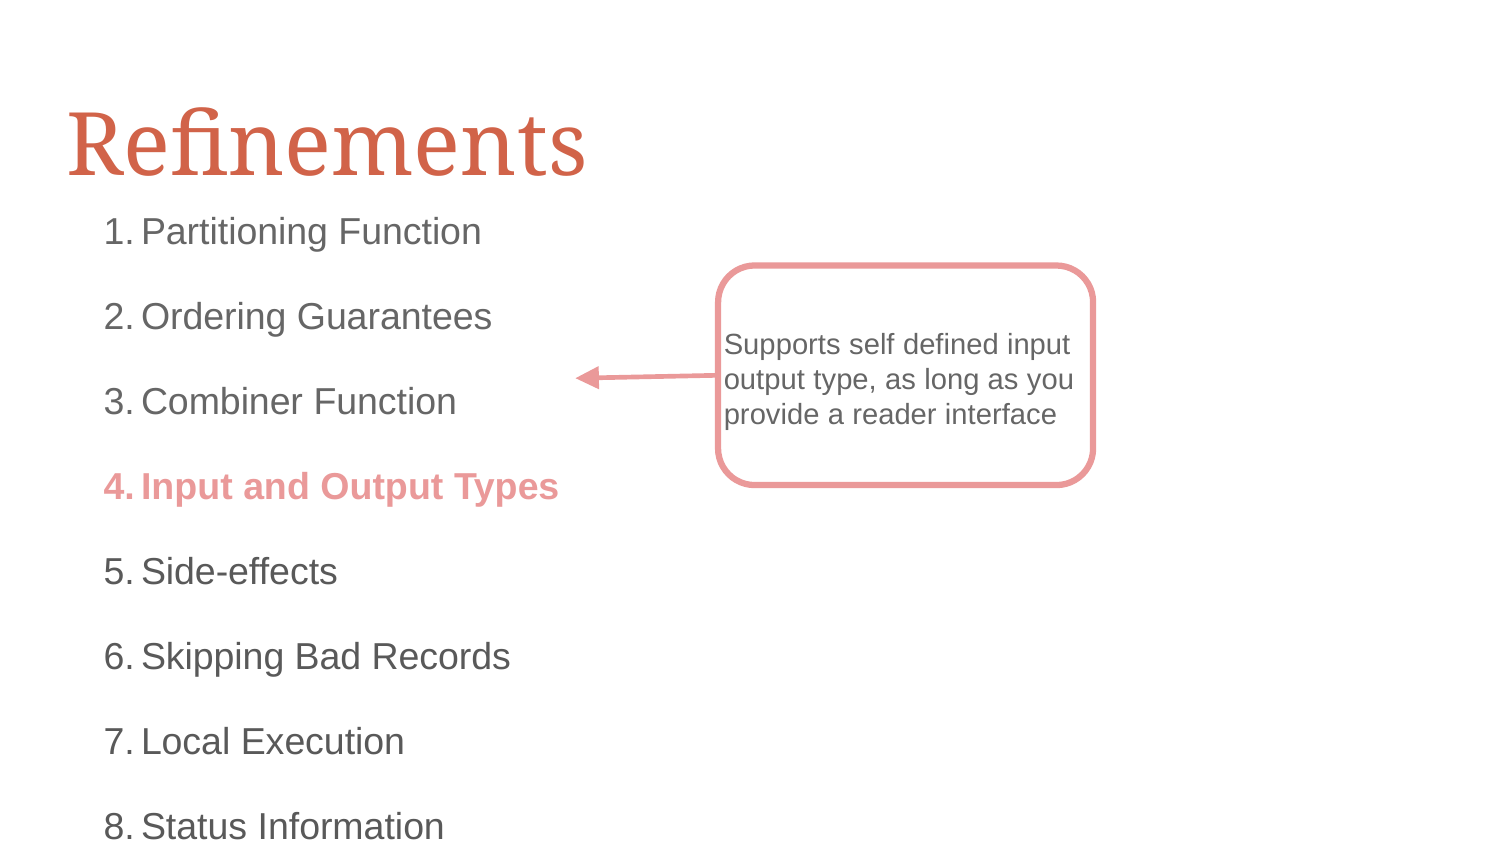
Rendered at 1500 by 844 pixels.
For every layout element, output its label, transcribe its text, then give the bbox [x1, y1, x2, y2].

title Refinements [51, 72, 1449, 167]
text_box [575, 375, 719, 379]
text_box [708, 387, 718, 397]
text_box [718, 265, 1094, 486]
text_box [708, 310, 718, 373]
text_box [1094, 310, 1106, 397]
list Partitioning Function Ordering Guarantees Combiner Function Input and Output Types Side-effects Skipping Bad Records Local Execution Status Information Counters [51, 185, 1449, 746]
